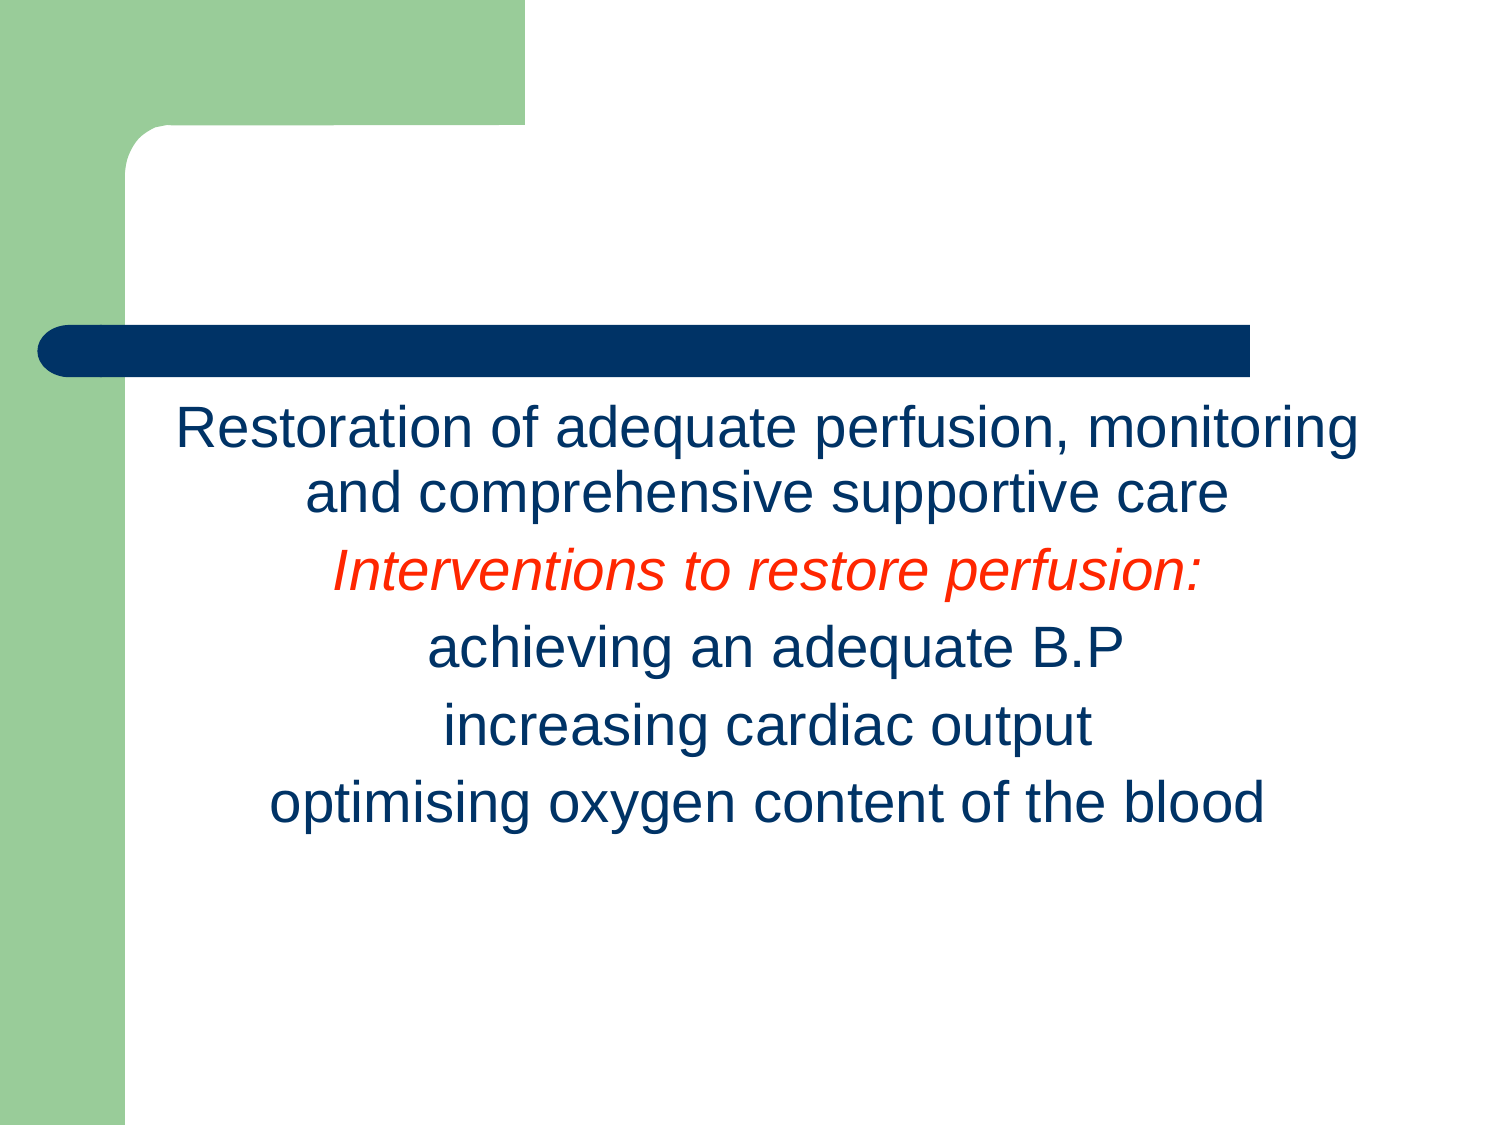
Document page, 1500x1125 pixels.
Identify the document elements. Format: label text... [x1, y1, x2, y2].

list Restoration of adequate perfusion, monitoring and comprehensive supportive care Interventions to restore perfusion: achieving an adequate B.P increasing cardiac output optimising oxygen content of the blood [136, 386, 1400, 999]
